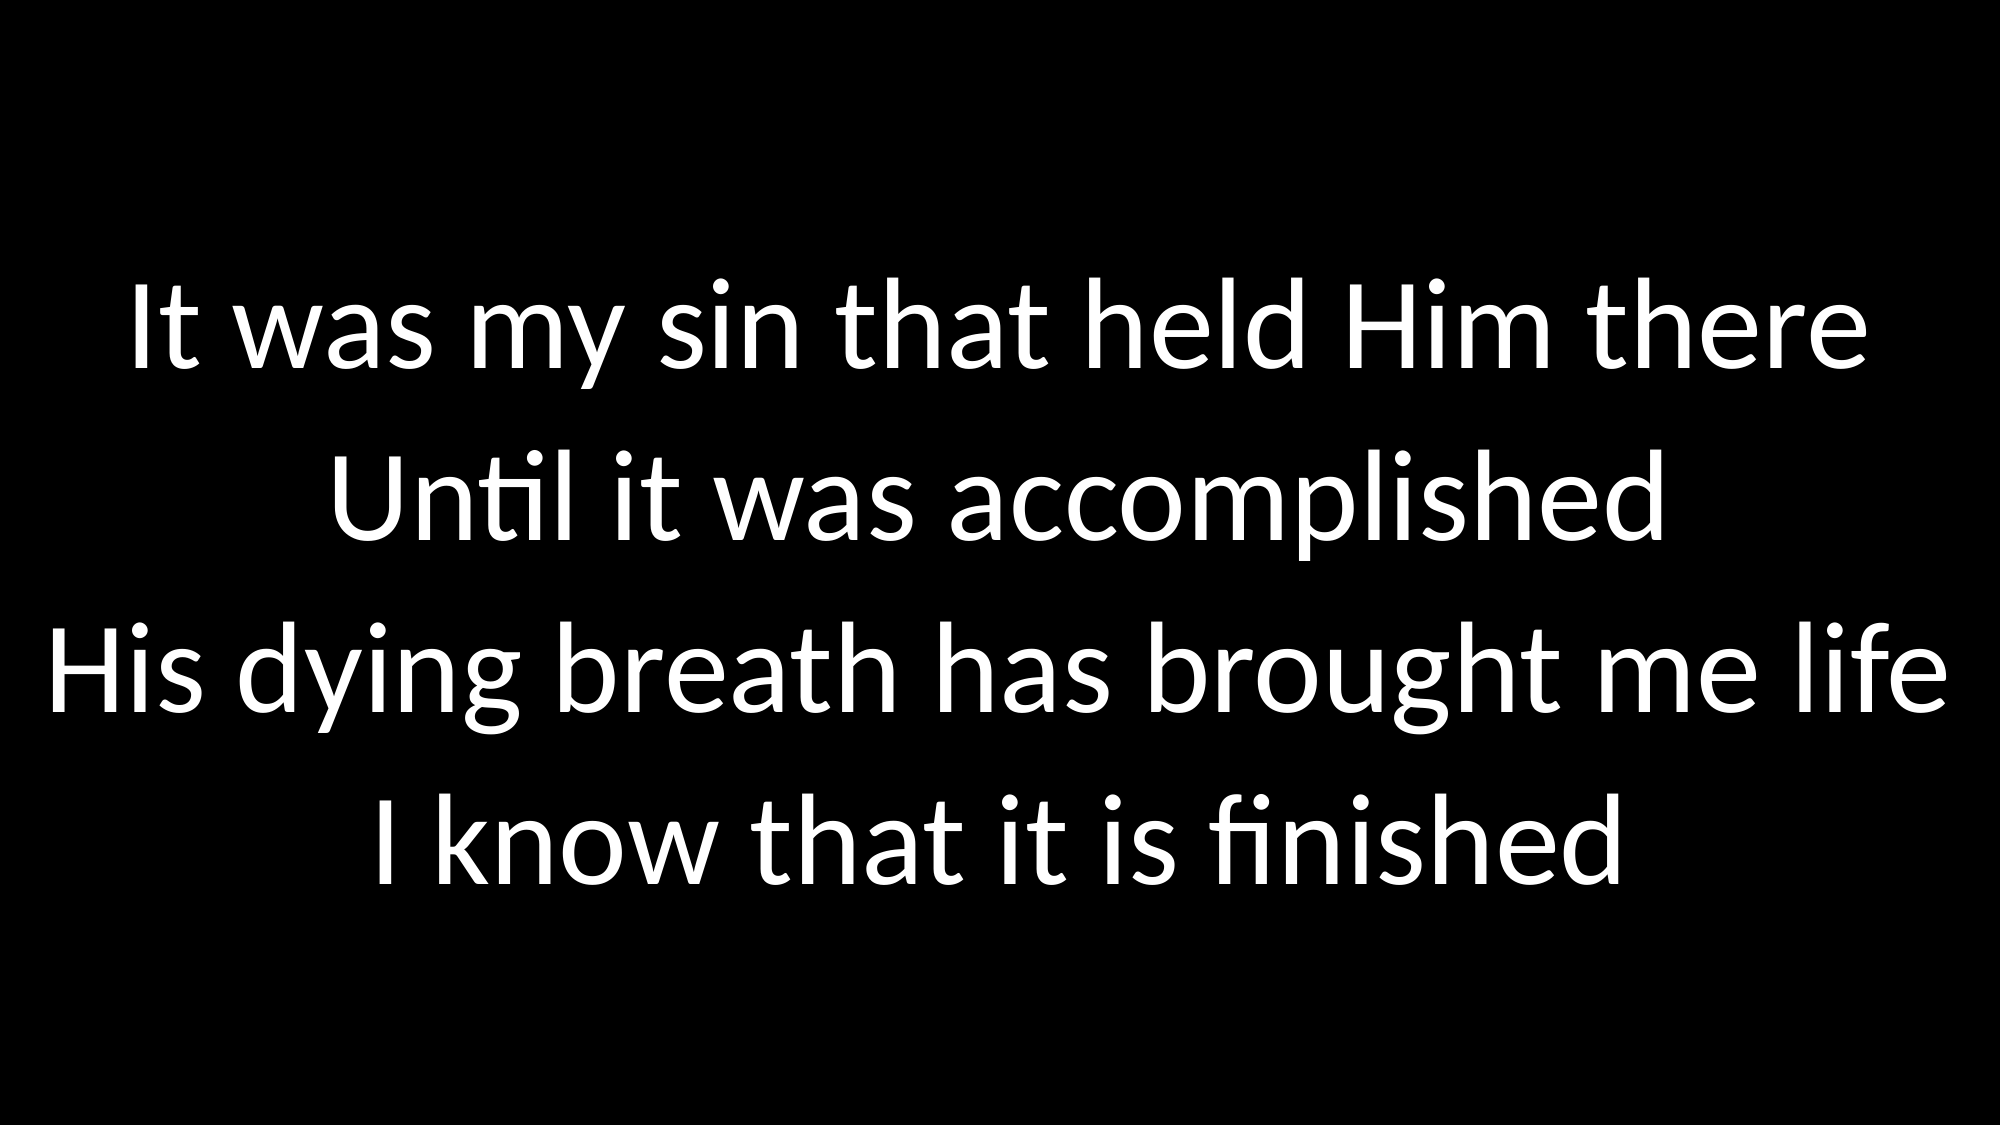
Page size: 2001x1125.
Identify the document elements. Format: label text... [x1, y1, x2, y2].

title It was my sin that held Him there Until it was accomplished His dying breath has brought me life I know that it is finished [0, 34, 2000, 1100]
